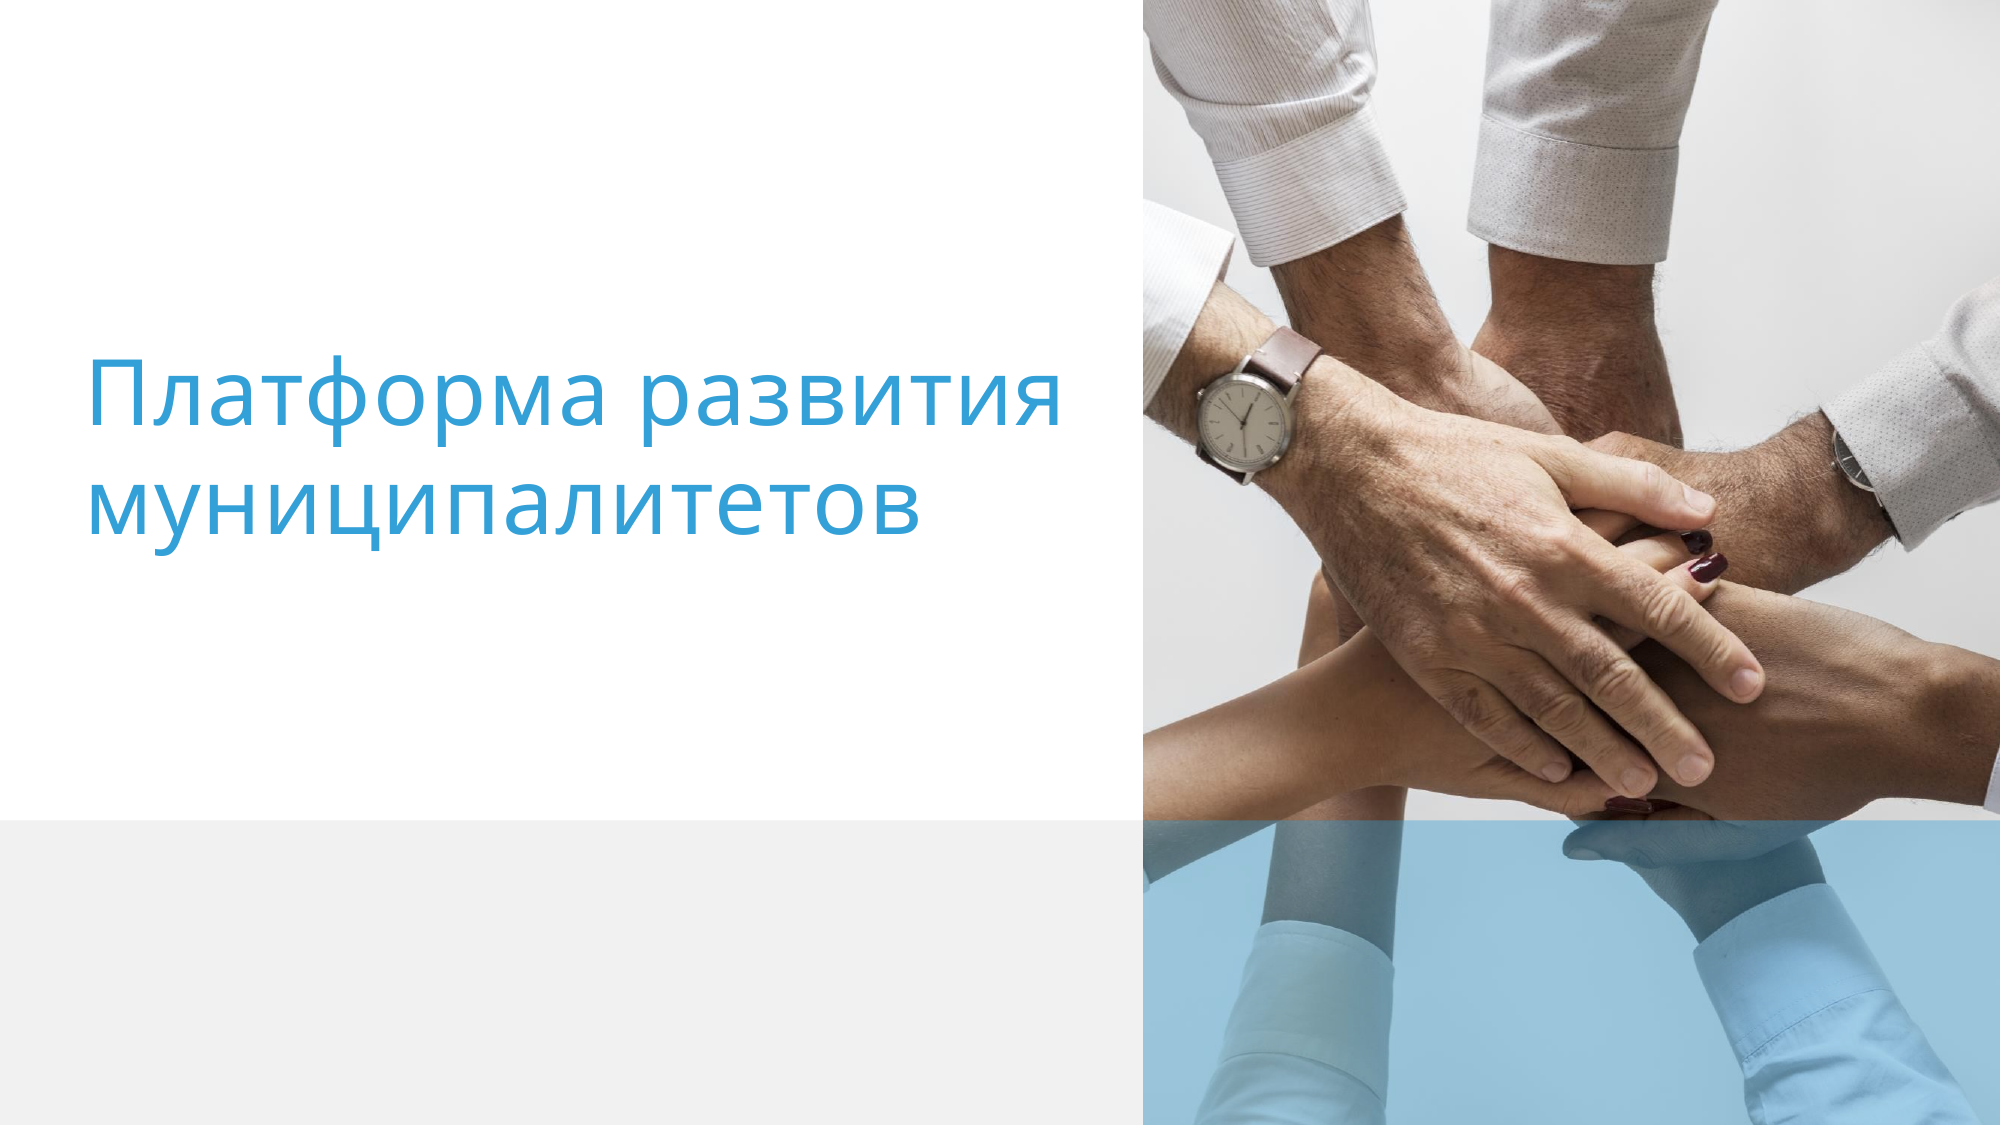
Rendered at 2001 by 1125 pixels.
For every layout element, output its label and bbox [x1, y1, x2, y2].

text_box [0, 0, 2000, 1125]
